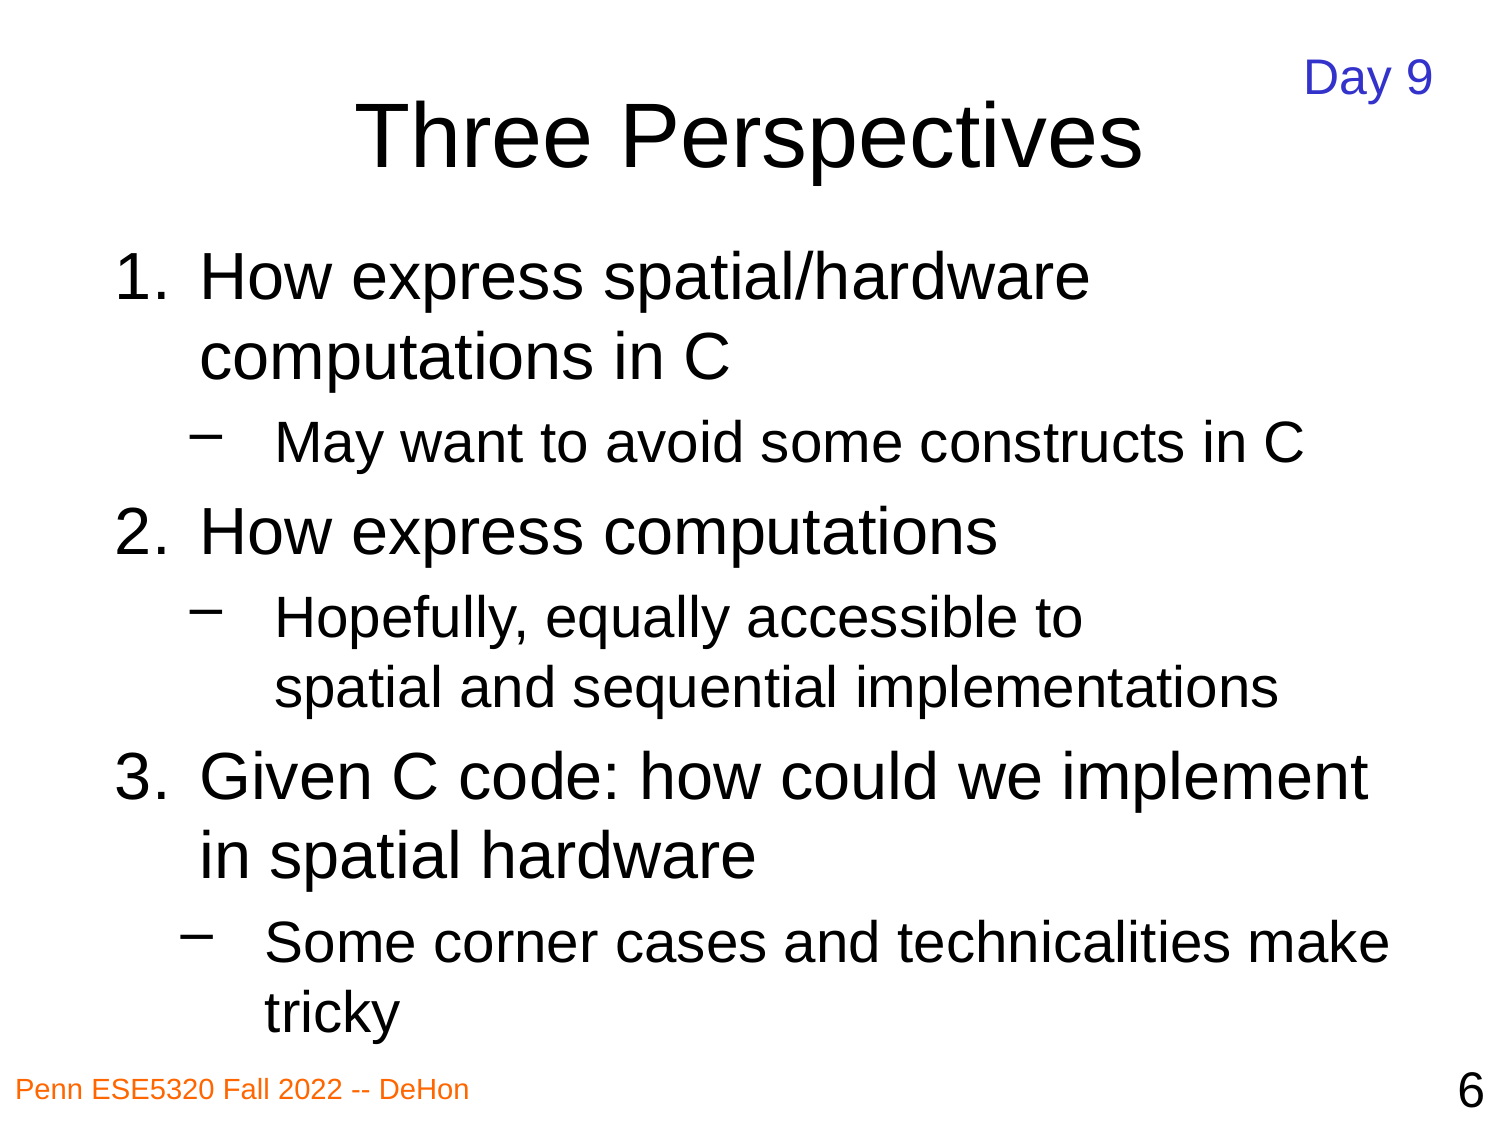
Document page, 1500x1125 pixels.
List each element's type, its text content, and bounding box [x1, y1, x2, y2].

list How express spatial/hardware computations in C May want to avoid some constructs in C How express computations Hopefully, equally accessible to spatial and sequential implementations Given C code: how could we implement in spatial hardware Some corner cases and technicalities make tricky [99, 224, 1413, 1050]
slide_number Penn ESE5320 Fall 2022 -- DeHon [0, 1062, 576, 1125]
text_box Day 9 [1288, 37, 1449, 113]
slide_number 6 [1187, 1049, 1500, 1125]
title Three Perspectives [112, 37, 1388, 224]
